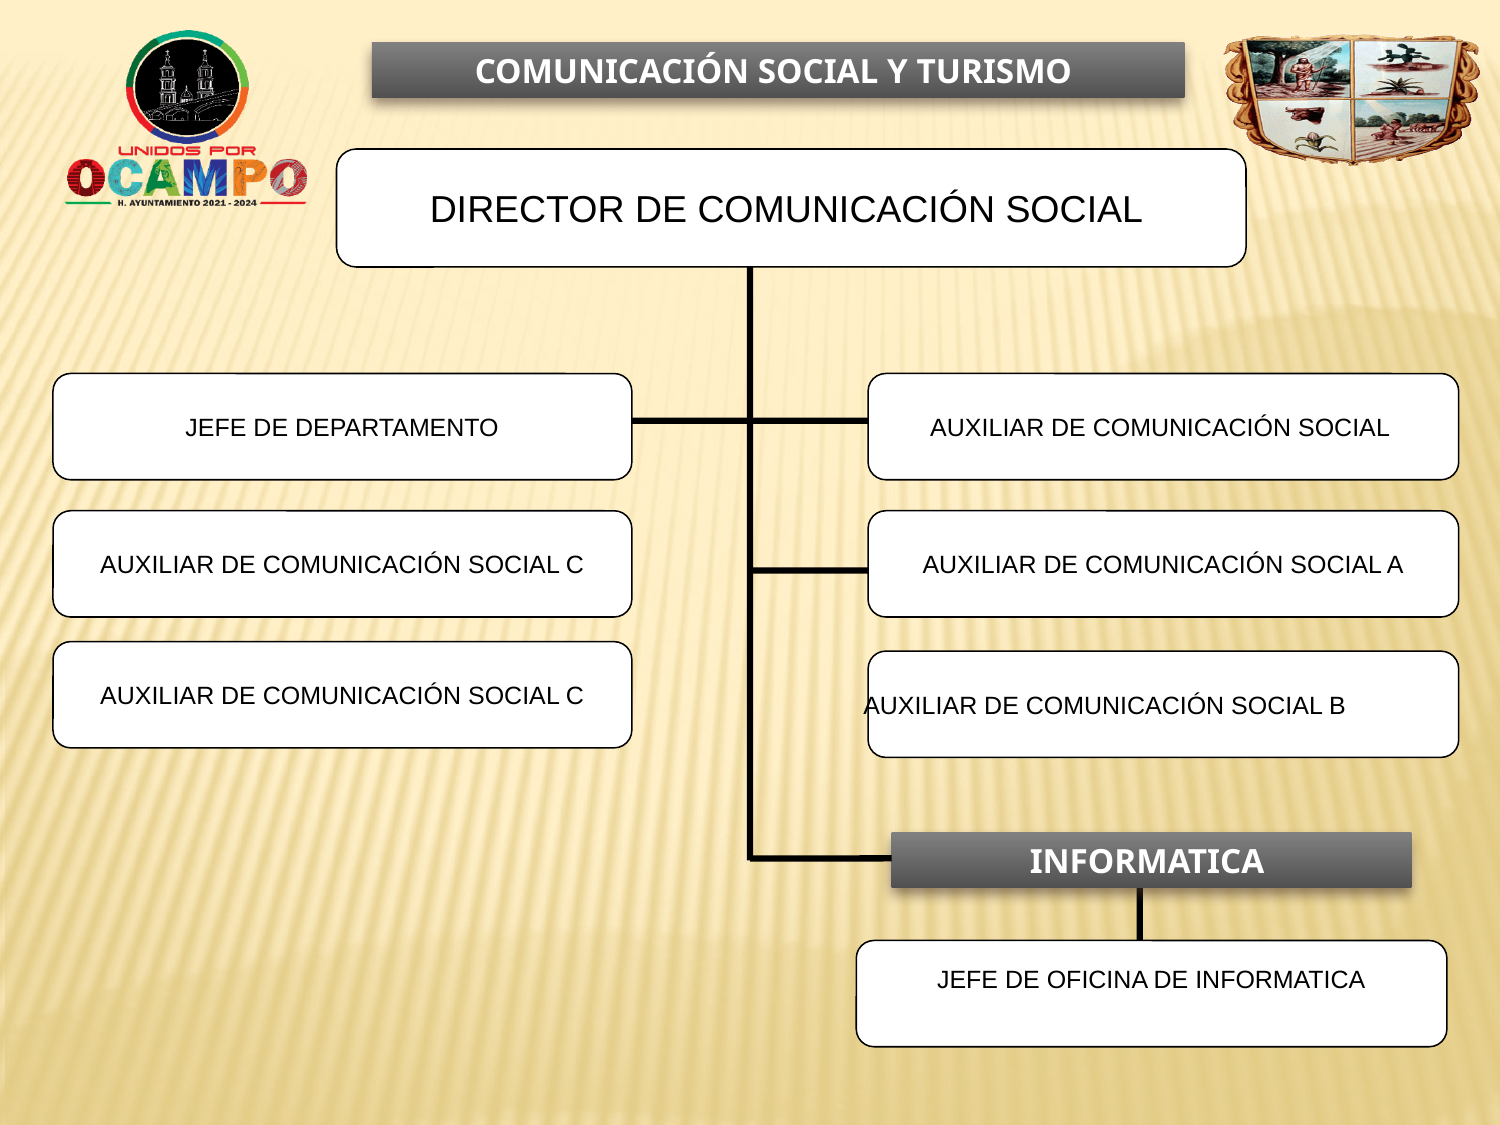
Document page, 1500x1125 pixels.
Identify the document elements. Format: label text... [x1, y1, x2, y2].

text_box AUXILIAR DE COMUNICACIÓN SOCIAL C [52, 510, 632, 618]
picture [64, 30, 308, 206]
text_box DIRECTOR DE COMUNICACIÓN SOCIAL [336, 148, 1247, 267]
text_box AUXILIAR DE COMUNICACIÓN SOCIAL A [868, 510, 1459, 618]
text_box JEFE DE OFICINA DE INFORMATICA [856, 940, 1447, 1047]
text_box AUXILIAR DE COMUNICACIÓN SOCIAL B [868, 651, 1459, 758]
text_box INFORMATICA [891, 832, 1412, 888]
text_box AUXILIAR DE COMUNICACIÓN SOCIAL [868, 373, 1459, 480]
picture [1222, 30, 1483, 171]
text_box AUXILIAR DE COMUNICACIÓN SOCIAL C [52, 641, 632, 748]
text_box JEFE DE DEPARTAMENTO [52, 373, 632, 480]
text_box COMUNICACIÓN SOCIAL Y TURISMO [371, 42, 1185, 98]
